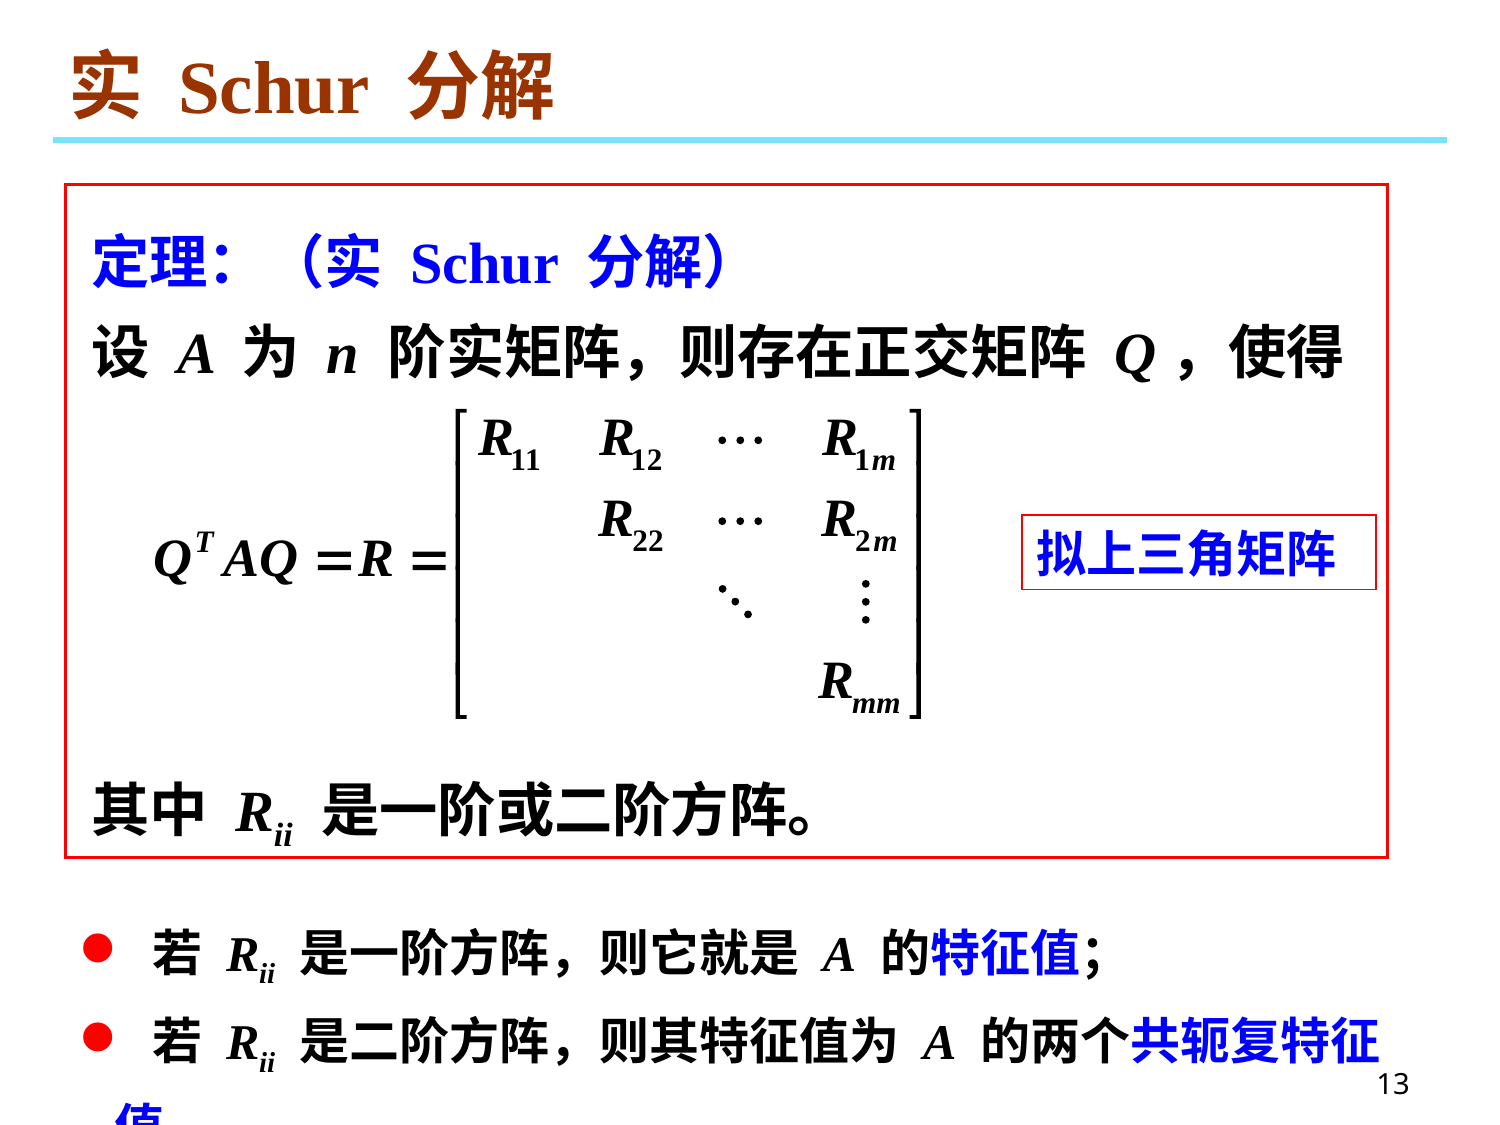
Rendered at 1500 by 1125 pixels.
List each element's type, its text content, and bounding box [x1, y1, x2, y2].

text_box [65, 184, 1388, 858]
text_box 若 Rii 是一阶方阵，则它就是 A 的特征值； 若 Rii 是二阶方阵，则其特征值为 A 的两个共轭复特征值。 [64, 893, 1447, 1125]
text_box 定理：（实 Schur 分解） 设 A 为 n 阶实矩阵，则存在正交矩阵 Q，使得 其中 Rii 是一阶或二阶方阵。 [76, 196, 1376, 861]
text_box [147, 397, 940, 730]
text_box 拟上三角矩阵 [1021, 515, 1377, 590]
title 实 Schur 分解 [53, 0, 964, 137]
